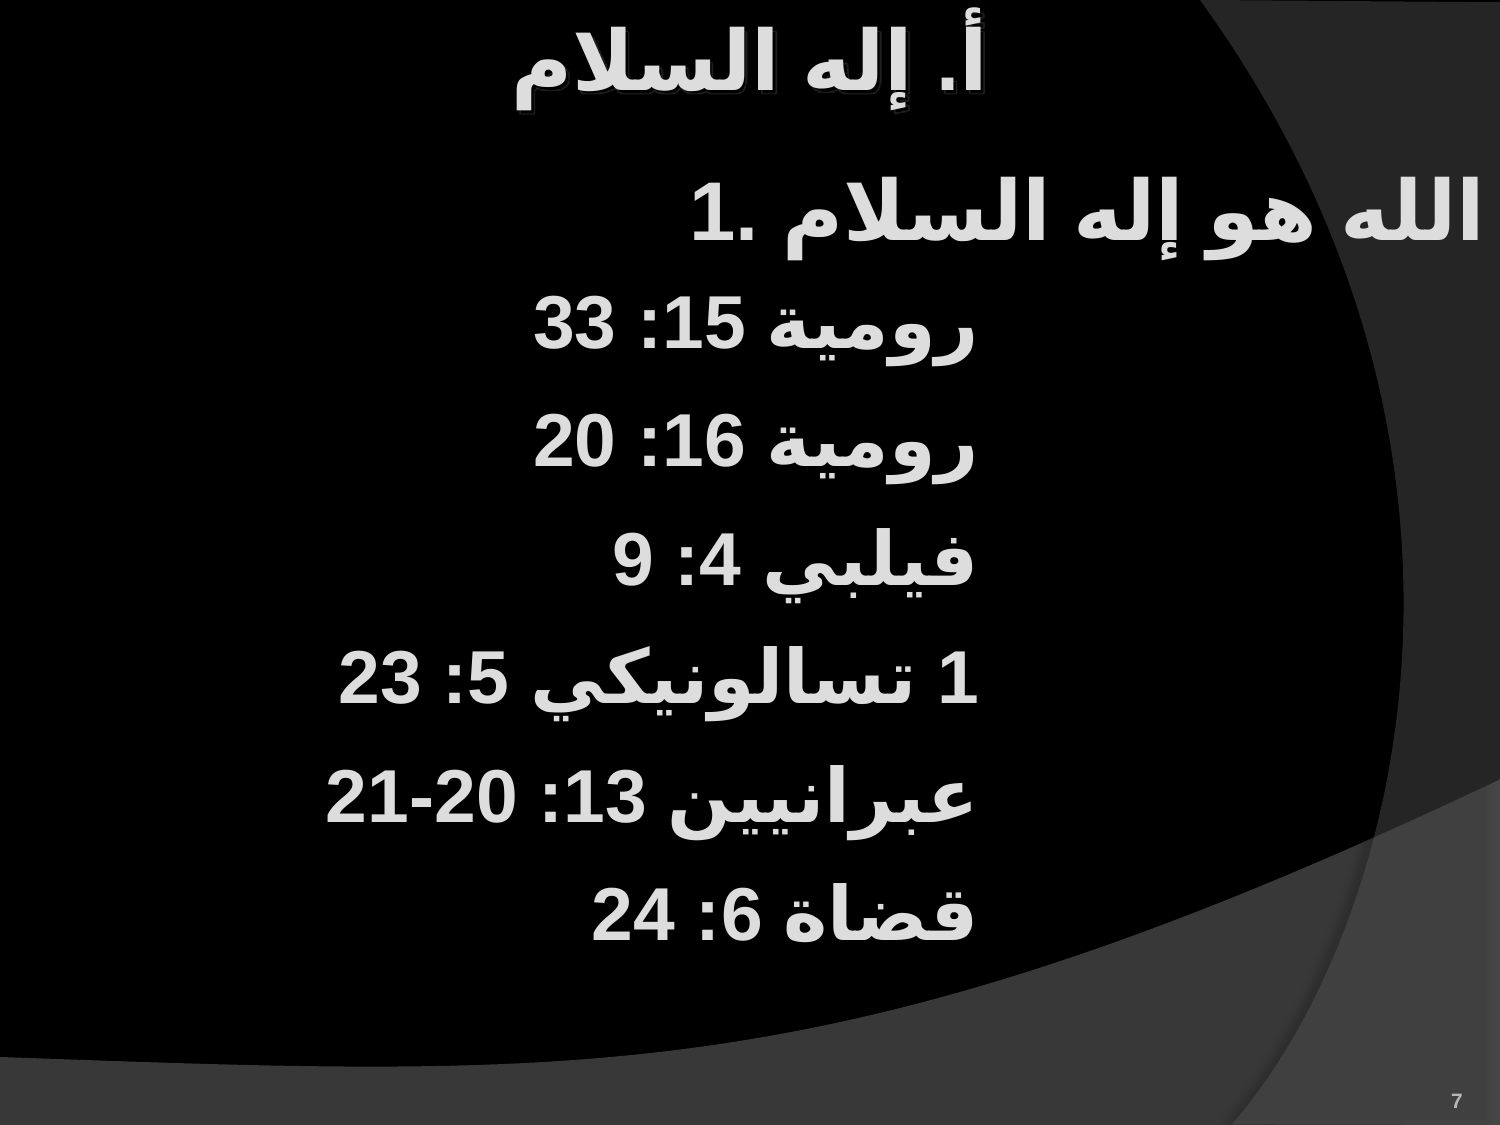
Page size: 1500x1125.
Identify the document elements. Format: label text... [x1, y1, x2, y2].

text_box 1. الله هو إله السلام [0, 149, 1500, 265]
slide_number 7 [1337, 1053, 1463, 1114]
text_box أ. إله السلام [0, 0, 1500, 115]
text_box رومية 15: 33 رومية 16: 20 فيلبي 4: 9 1 تسالونيكي 5: 23 عبرانيين 13: 20-21 قضاة 6: 24 [0, 276, 1500, 1083]
